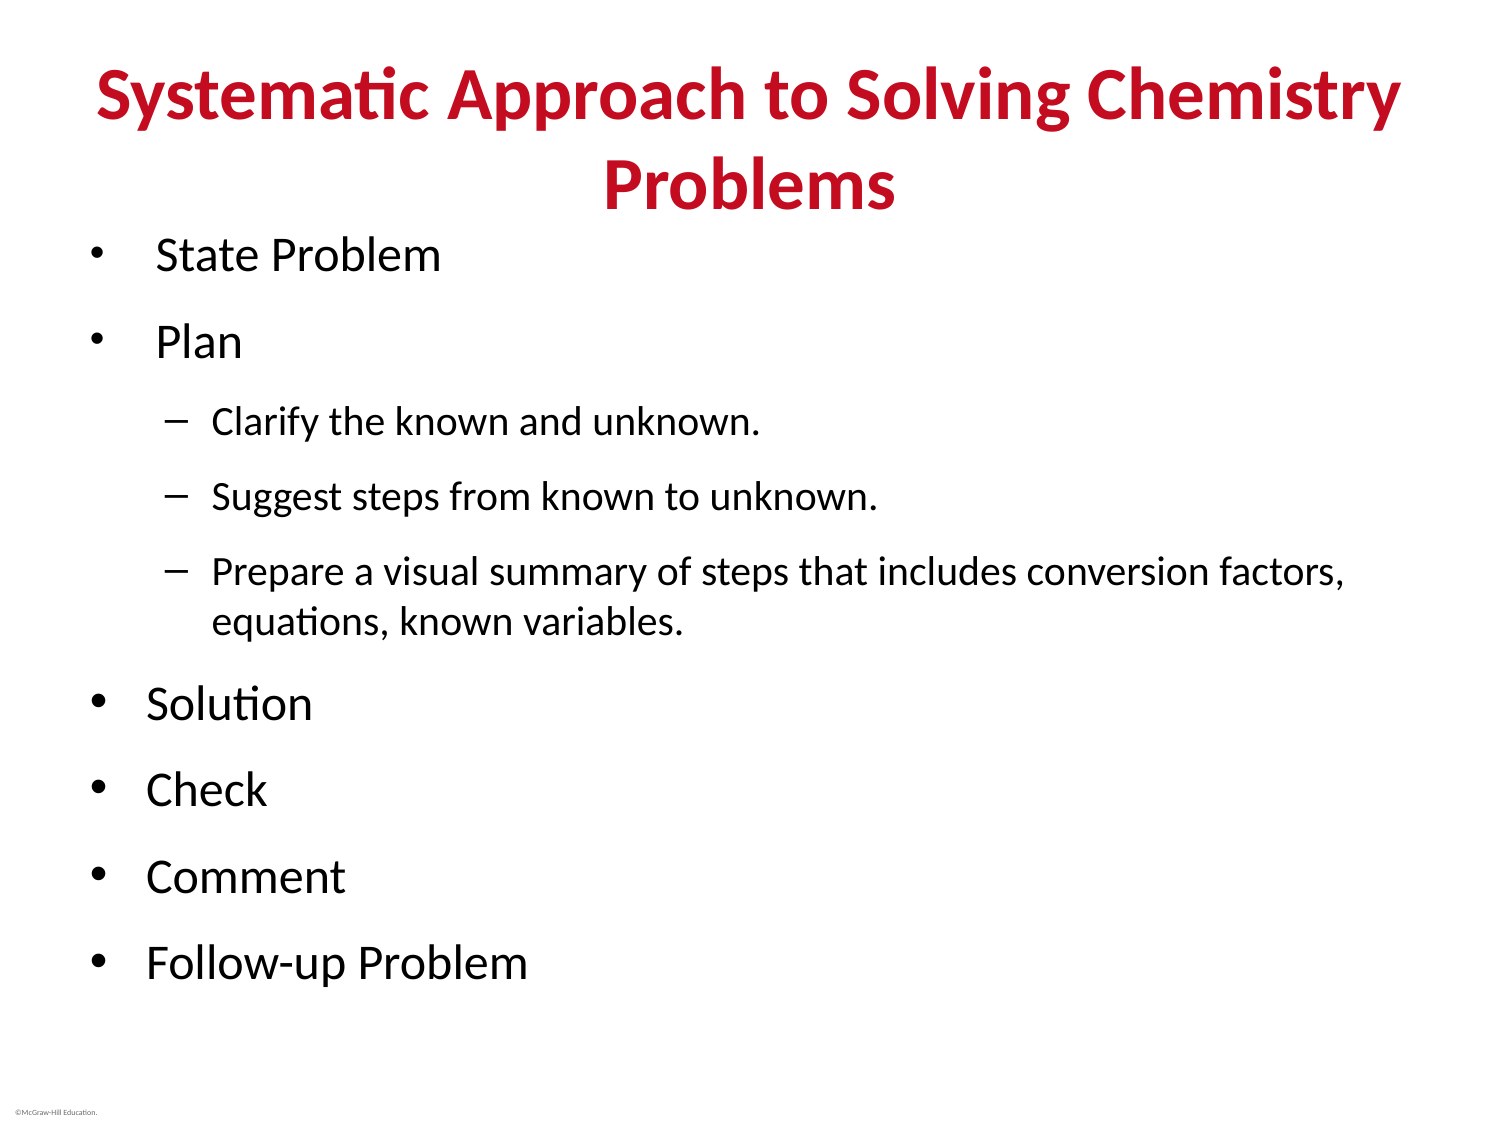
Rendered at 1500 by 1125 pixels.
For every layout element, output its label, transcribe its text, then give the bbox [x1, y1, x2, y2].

title Systematic Approach to Solving Chemistry Problems [0, 37, 1500, 138]
list State Problem Plan Clarify the known and unknown. Suggest steps from known to unknown. Prepare a visual summary of steps that includes conversion factors, equations, known variables. Solution Check Comment Follow-up Problem [75, 214, 1425, 1048]
